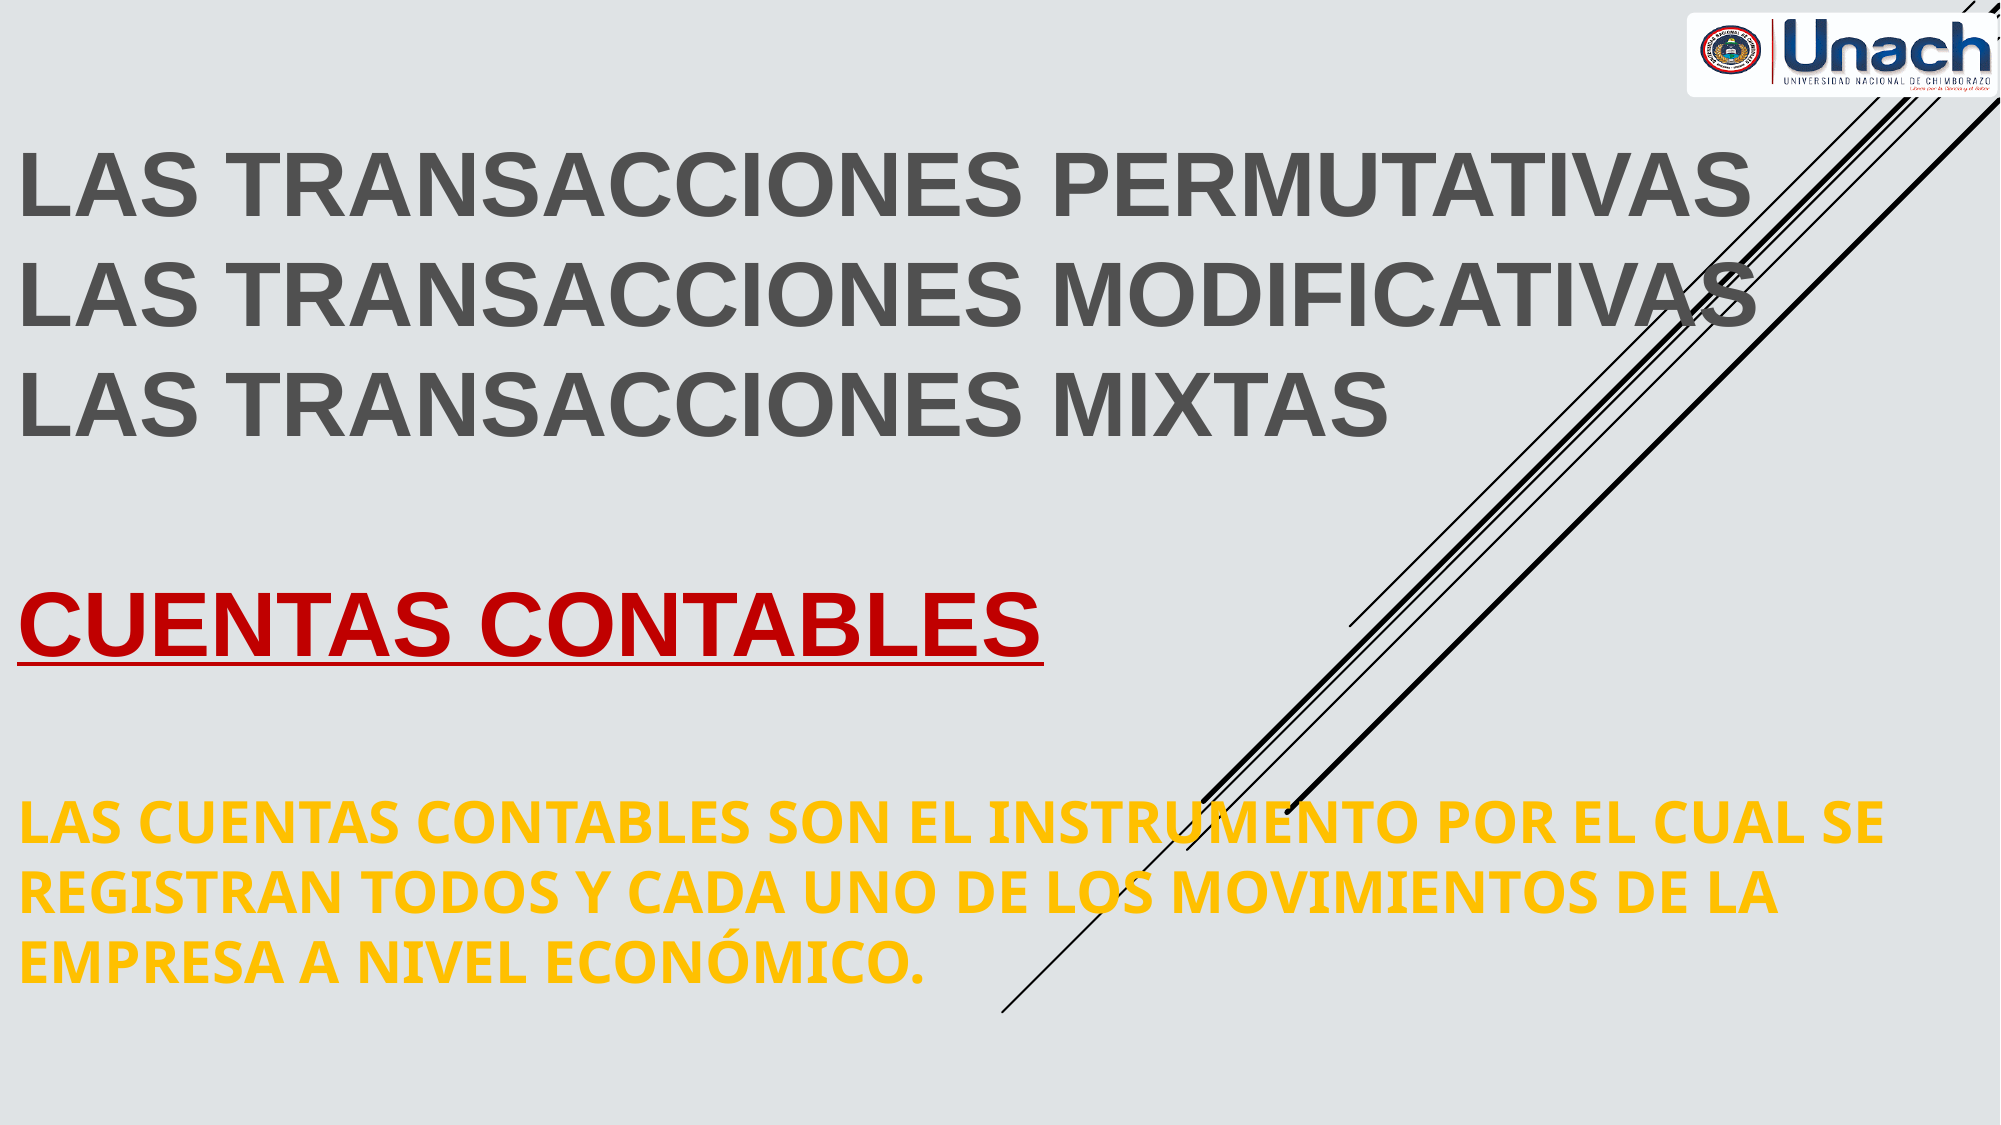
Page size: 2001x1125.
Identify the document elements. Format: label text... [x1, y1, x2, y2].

title Las Transacciones Permutativas Las Transacciones Modificativas Las Transacciones Mixtas CUENTAS CONTABLES Las cuentas contables son el instrumento por el cual se registran todos y cada uno de los movimientos de la empresa a nivel económico. [2, 41, 1903, 1113]
picture [1686, 12, 1998, 98]
